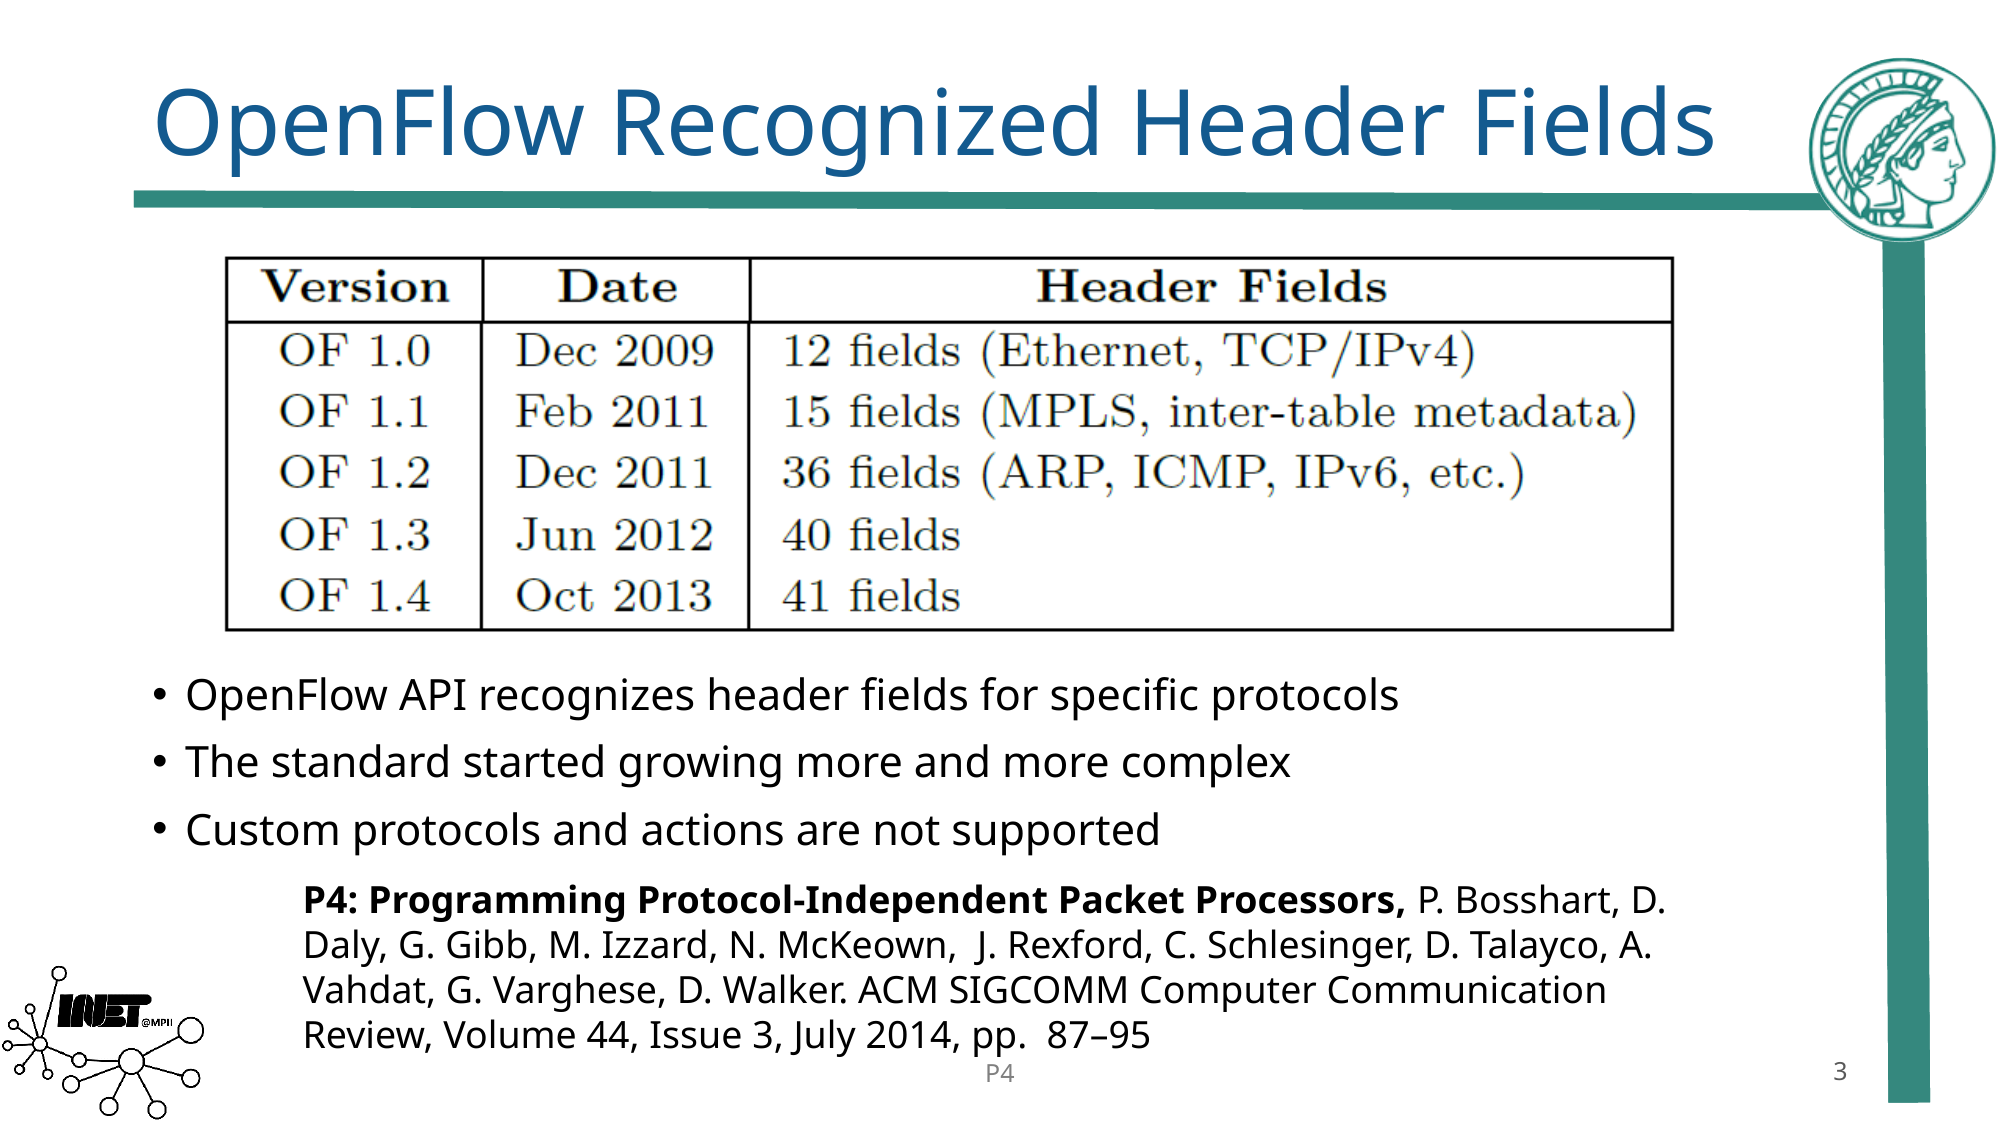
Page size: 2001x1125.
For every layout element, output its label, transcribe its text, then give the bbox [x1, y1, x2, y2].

picture [203, 232, 1697, 661]
picture [1, 964, 204, 1120]
title OpenFlow Recognized Header Fields [137, 59, 1863, 191]
slide_number 3 [1412, 1042, 1863, 1103]
footer P4 [662, 1063, 1338, 1103]
picture [1817, 57, 1997, 243]
list OpenFlow API recognizes header fields for specific protocols The standard started growing more and more complex Custom protocols and actions are not supported [137, 660, 1863, 864]
text_box P4: Programming Protocol-Independent Packet Processors, P. Bosshart, D. Daly, G. Gibb, M. Izzard, N. McKeown, J. Rexford, C. Schlesinger, D. Talayco, A. Vahdat, G. Varghese, D. Walker. ACM SIGCOMM Computer Communication Review, Volume 44, Issue 3, July 2014, pp. 87–95 [288, 868, 1742, 1063]
